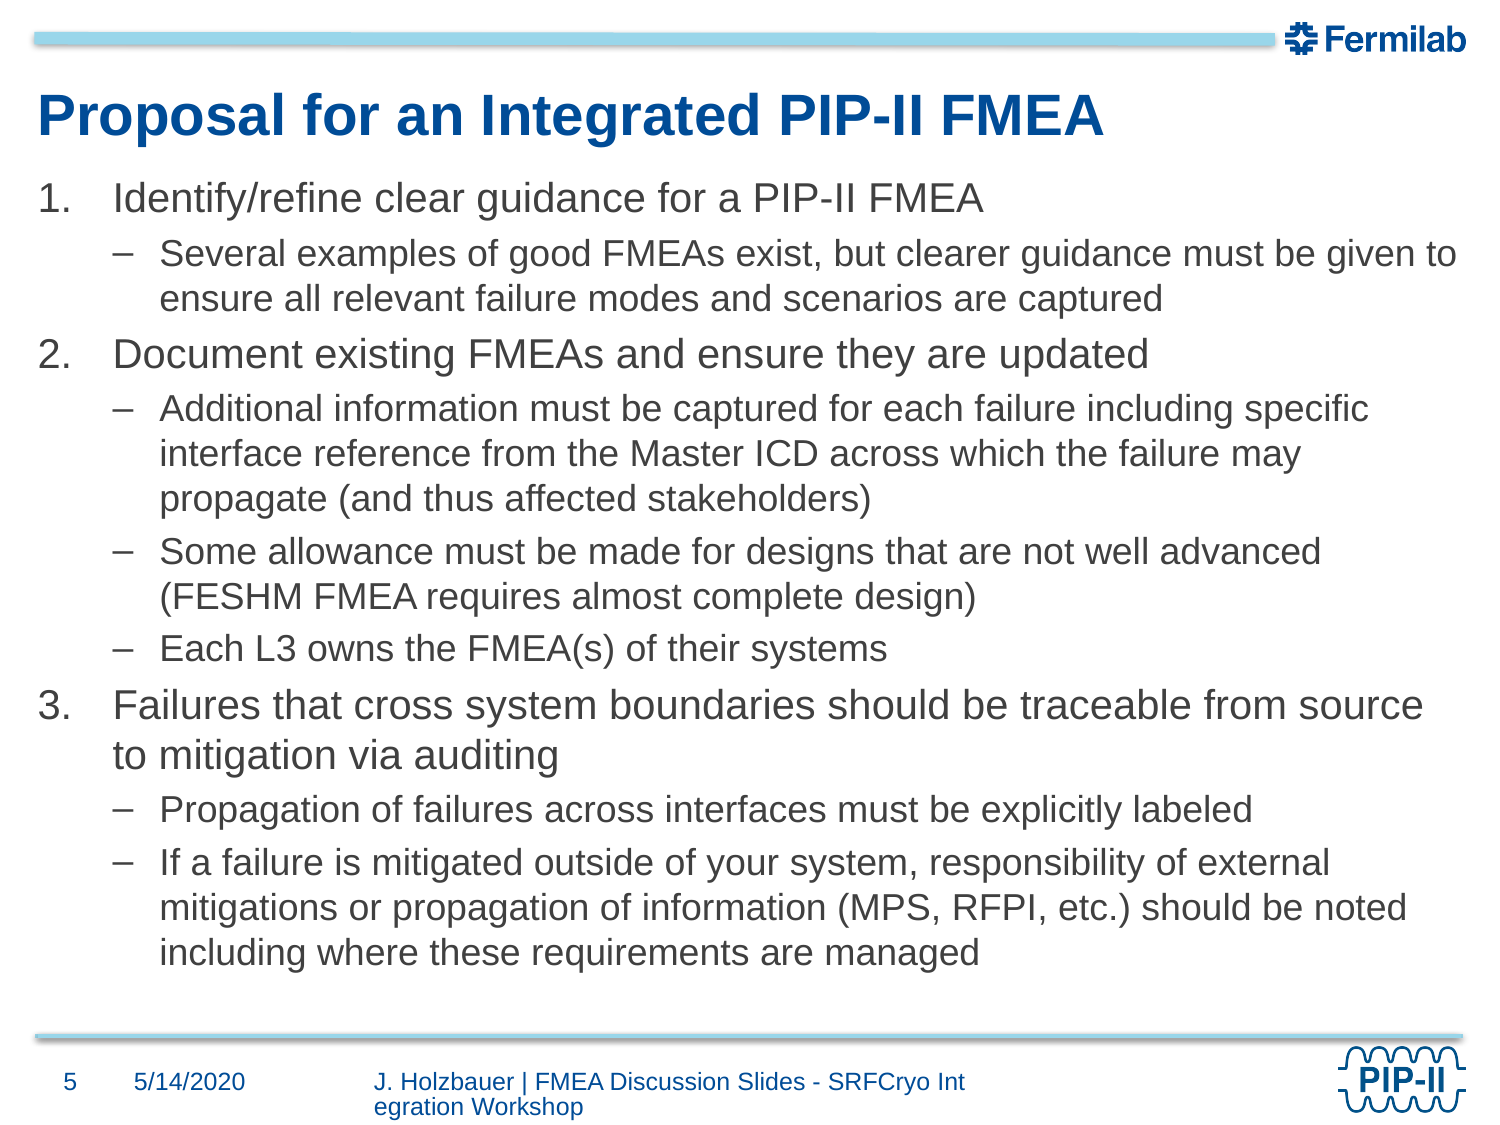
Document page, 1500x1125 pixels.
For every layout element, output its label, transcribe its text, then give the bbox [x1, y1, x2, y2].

footer J. Holzbauer | FMEA Discussion Slides - SRFCryo Integration Workshop [358, 1050, 987, 1111]
slide_number 5 [36, 1050, 105, 1111]
title Proposal for an Integrated PIP-II FMEA [37, 76, 1463, 147]
picture [1338, 1046, 1466, 1113]
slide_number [118, 1050, 345, 1111]
picture [1285, 22, 1466, 55]
list Identify/refine clear guidance for a PIP-II FMEA Several examples of good FMEAs exist, but clearer guidance must be given to ensure all relevant failure modes and scenarios are captured Document existing FMEAs and ensure they are updated Additional information must be captured for each failure including specific interface reference from the Master ICD across which the failure may propagate (and thus affected stakeholders) Some allowance must be made for designs that are not well advanced (FESHM FMEA requires almost complete design) Each L3 owns the FMEA(s) of their systems Failures that cross system boundaries should be traceable from source to mitigation via auditing Propagation of failures across interfaces must be explicitly labeled If a failure is mitigated outside of your system, responsibility of external mitigations or propagation of information (MPS, RFPI, etc.) should be noted including where these requirements are managed [37, 171, 1461, 990]
